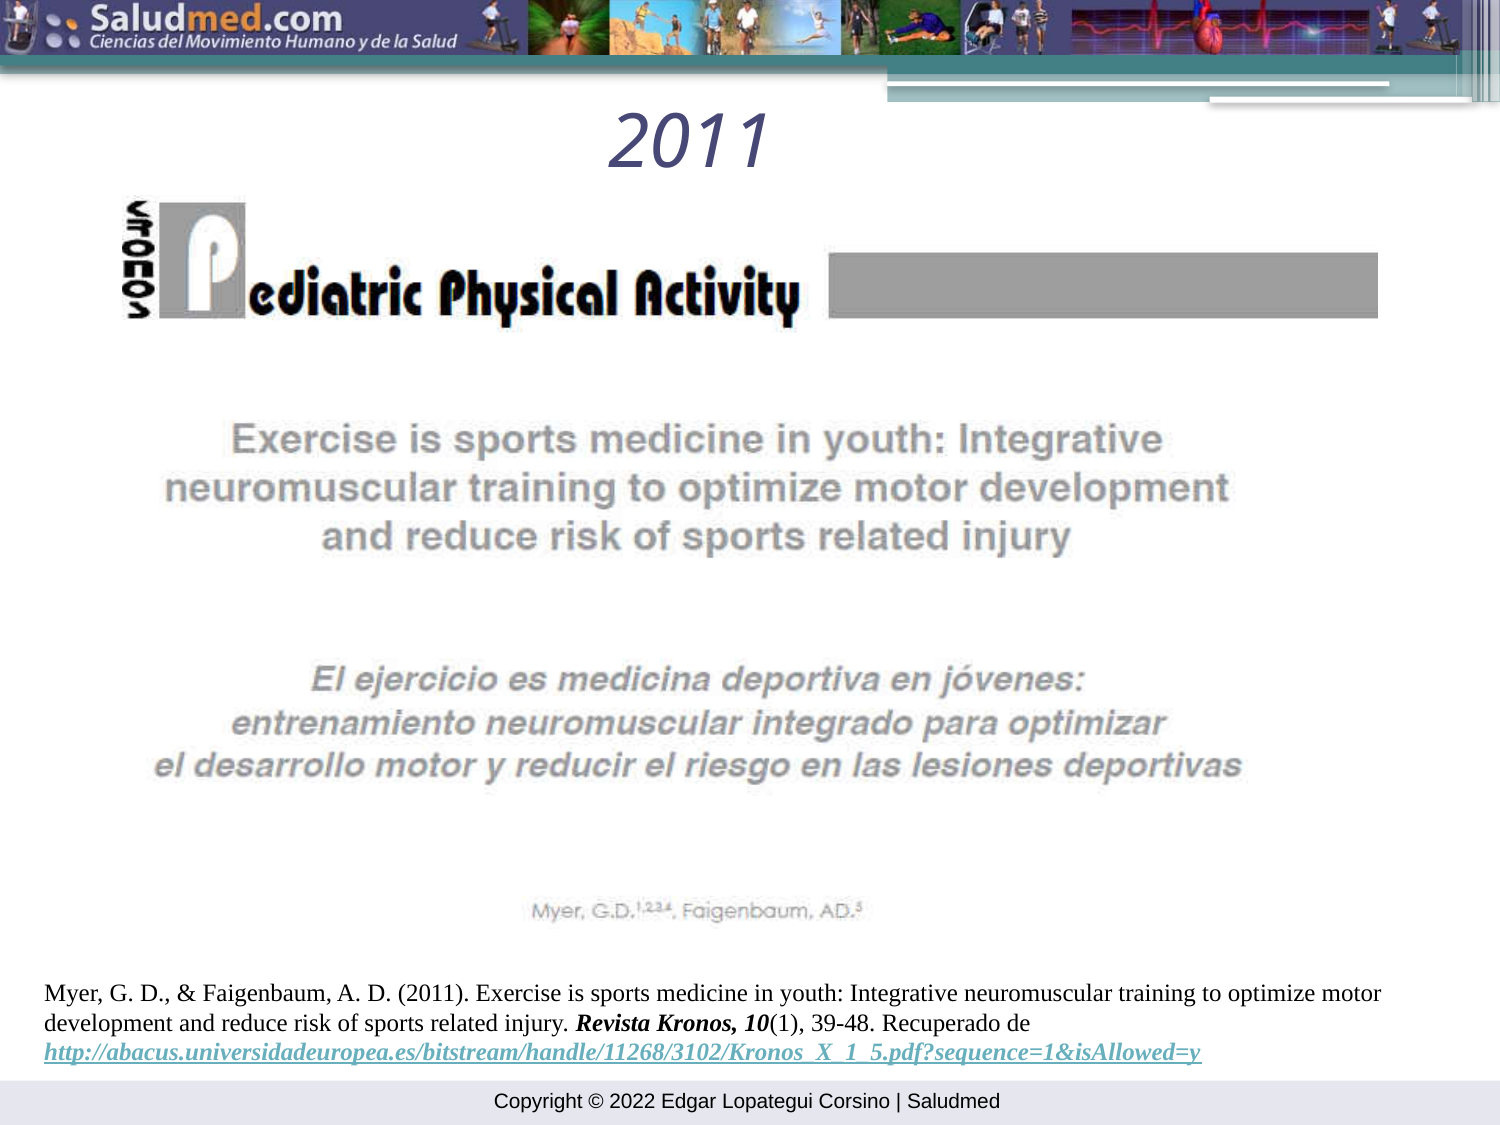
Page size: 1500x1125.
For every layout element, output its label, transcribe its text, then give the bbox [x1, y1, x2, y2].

text_box Myer, G. D., & Faigenbaum, A. D. (2011). Exercise is sports medicine in youth: Integrative neuromuscular training to optimize motor development and reduce risk of sports related injury. Revista Kronos, 10(1), 39-48. Recuperado de http://abacus.universidadeuropea.es/bitstream/handle/11268/3102/Kronos_X_1_5.pdf?sequence=1&isAllowed=y [29, 968, 1477, 1083]
text_box 2011 [525, 90, 857, 185]
picture [122, 195, 1378, 929]
picture [0, 0, 1460, 55]
